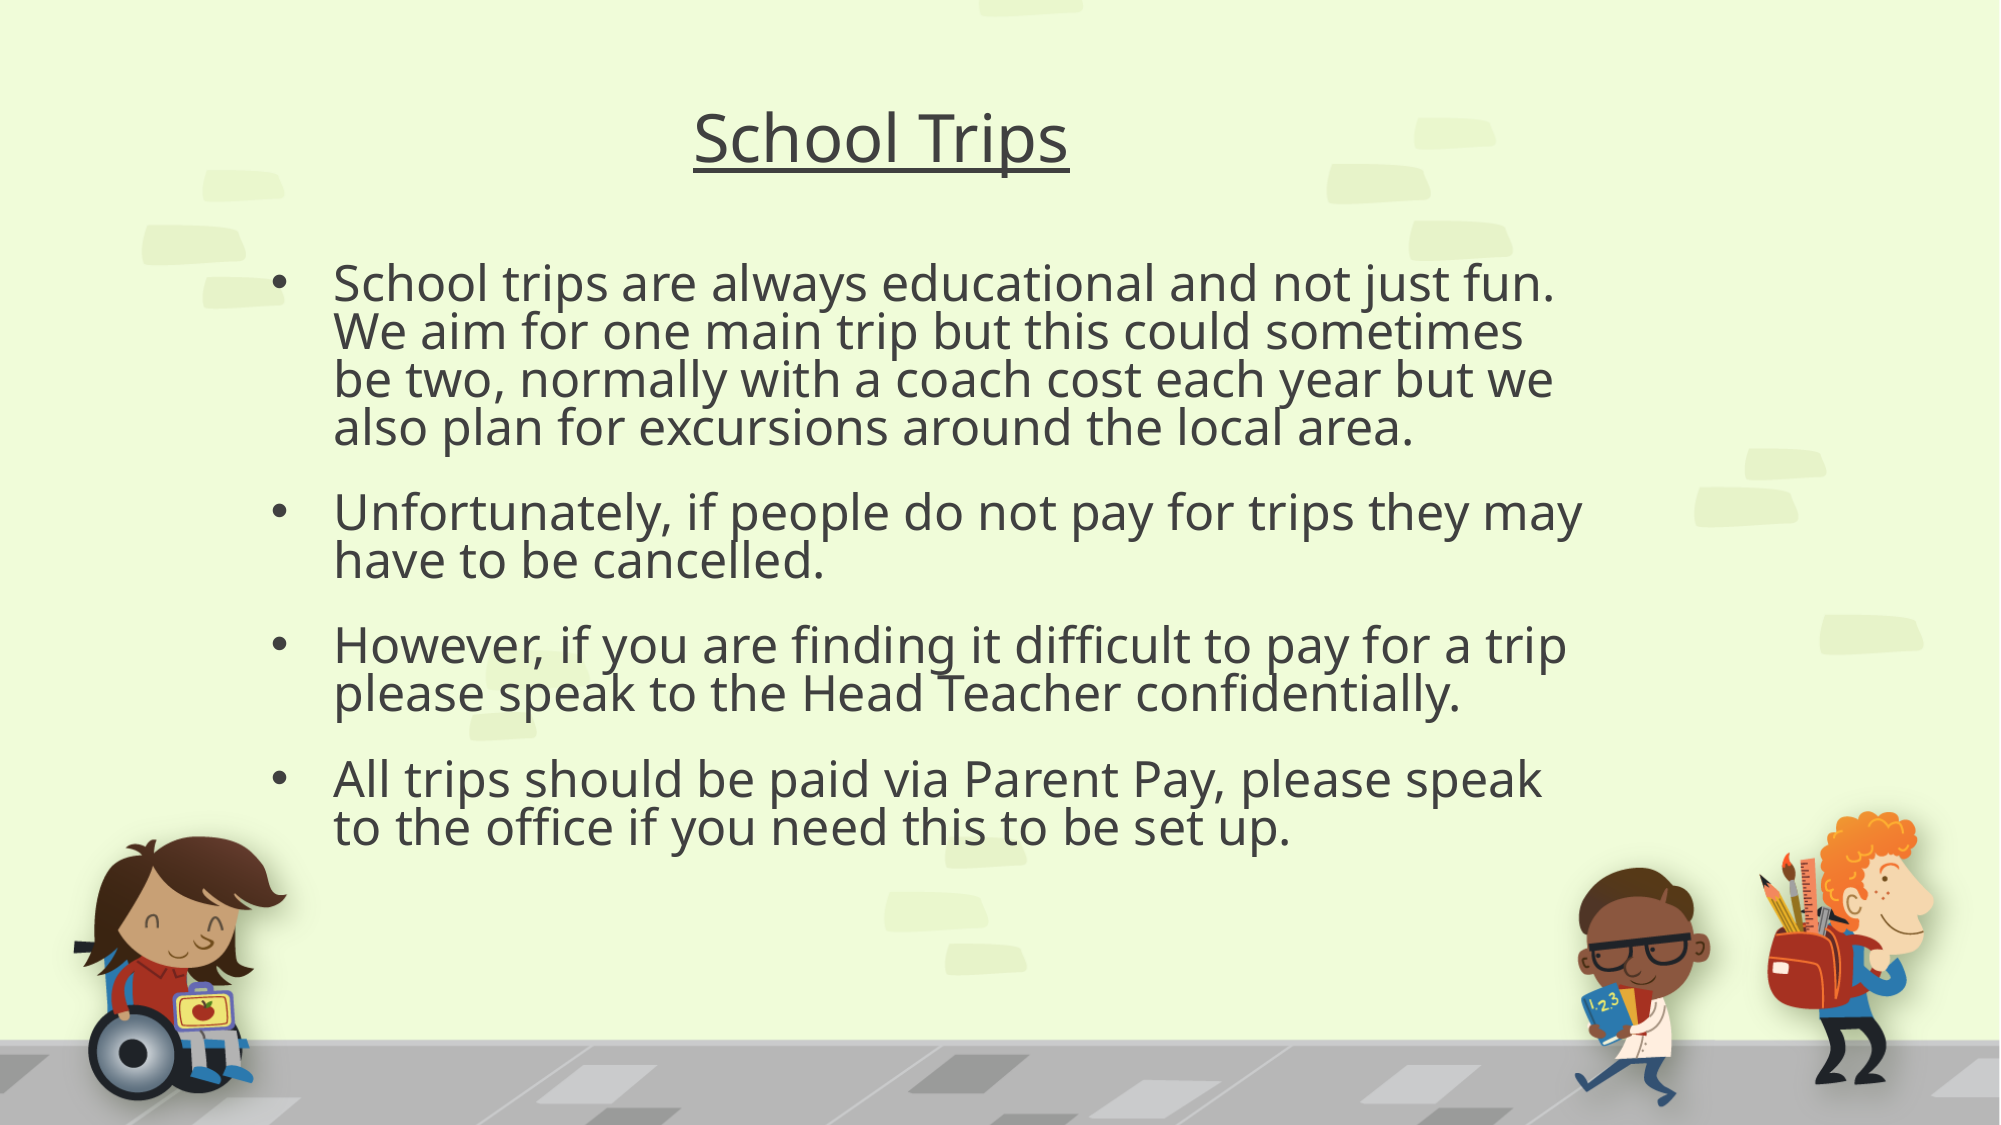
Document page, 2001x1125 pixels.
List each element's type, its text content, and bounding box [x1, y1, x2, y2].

title School Trips [350, 20, 1414, 185]
picture [0, 0, 2000, 1125]
list School trips are always educational and not just fun. We aim for one main trip but this could sometimes be two, normally with a coach cost each year but we also plan for excursions around the local area. Unfortunately, if people do not pay for trips they may have to be cancelled. However, if you are finding it difficult to pay for a trip please speak to the Head Teacher confidentially. All trips should be paid via Parent Pay, please speak to the office if you need this to be set up. [255, 255, 1600, 1125]
